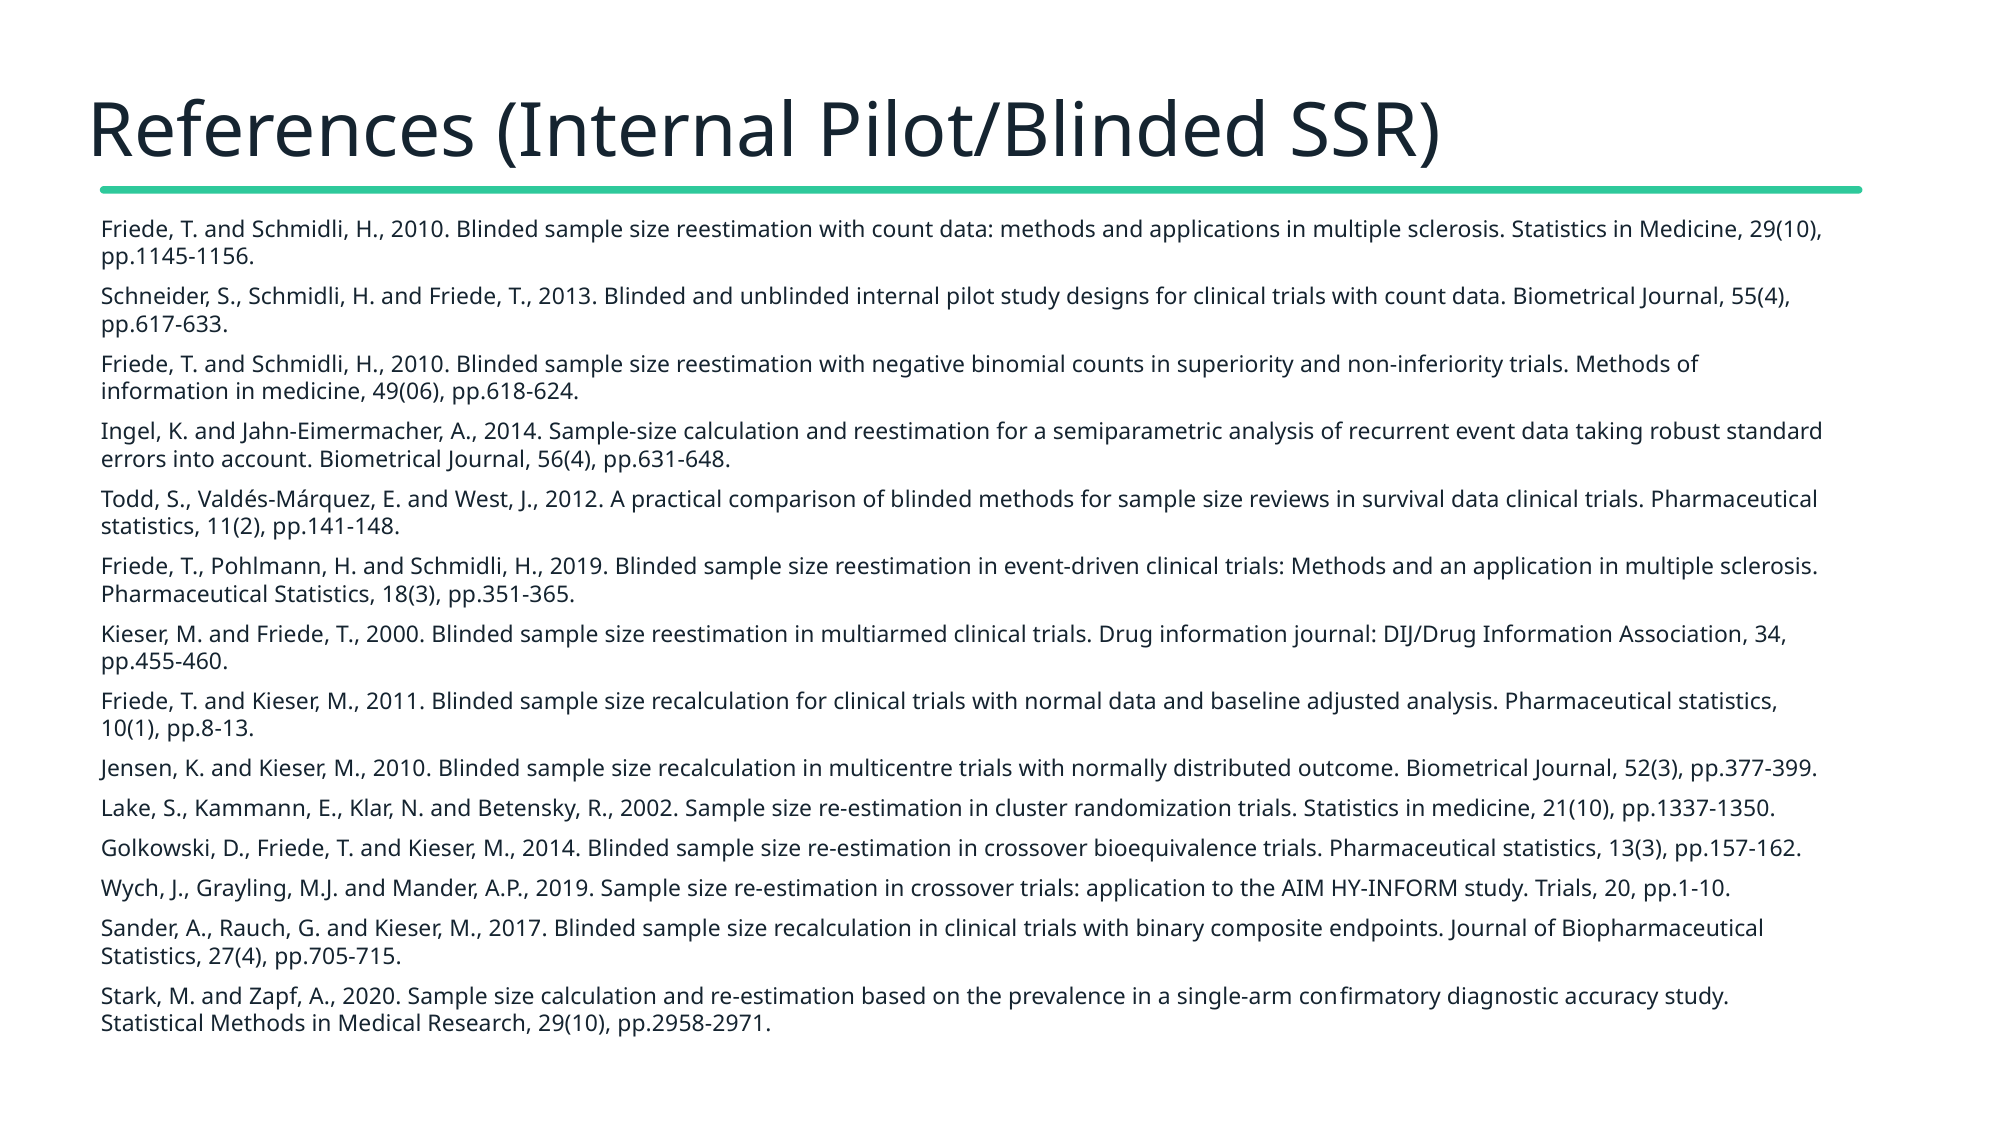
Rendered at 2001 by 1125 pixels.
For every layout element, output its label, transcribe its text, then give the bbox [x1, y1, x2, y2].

list Friede, T. and Schmidli, H., 2010. Blinded sample size reestimation with count data: methods and applications in multiple sclerosis. Statistics in Medicine, 29(10), pp.1145-1156. Schneider, S., Schmidli, H. and Friede, T., 2013. Blinded and unblinded internal pilot study designs for clinical trials with count data. Biometrical Journal, 55(4), pp.617-633. Friede, T. and Schmidli, H., 2010. Blinded sample size reestimation with negative binomial counts in superiority and non-inferiority trials. Methods of information in medicine, 49(06), pp.618-624. Ingel, K. and Jahn‐Eimermacher, A., 2014. Sample‐size calculation and reestimation for a semiparametric analysis of recurrent event data taking robust standard errors into account. Biometrical Journal, 56(4), pp.631-648. Todd, S., Valdés‐Márquez, E. and West, J., 2012. A practical comparison of blinded methods for sample size reviews in survival data clinical trials. Pharmaceutical statistics, 11(2), pp.141-148. Friede, T., Pohlmann, H. and Schmidli, H., 2019. Blinded sample size reestimation in event‐driven clinical trials: Methods and an application in multiple sclerosis. Pharmaceutical Statistics, 18(3), pp.351-365. Kieser, M. and Friede, T., 2000. Blinded sample size reestimation in multiarmed clinical trials. Drug information journal: DIJ/Drug Information Association, 34, pp.455-460. Friede, T. and Kieser, M., 2011. Blinded sample size recalculation for clinical trials with normal data and baseline adjusted analysis. Pharmaceutical statistics, 10(1), pp.8-13. Jensen, K. and Kieser, M., 2010. Blinded sample size recalculation in multicentre trials with normally distributed outcome. Biometrical Journal, 52(3), pp.377-399. Lake, S., Kammann, E., Klar, N. and Betensky, R., 2002. Sample size re‐estimation in cluster randomization trials. Statistics in medicine, 21(10), pp.1337-1350. Golkowski, D., Friede, T. and Kieser, M., 2014. Blinded sample size re‐estimation in crossover bioequivalence trials. Pharmaceutical statistics, 13(3), pp.157-162. Wych, J., Grayling, M.J. and Mander, A.P., 2019. Sample size re-estimation in crossover trials: application to the AIM HY-INFORM study. Trials, 20, pp.1-10. Sander, A., Rauch, G. and Kieser, M., 2017. Blinded sample size recalculation in clinical trials with binary composite endpoints. Journal of Biopharmaceutical Statistics, 27(4), pp.705-715. Stark, M. and Zapf, A., 2020. Sample size calculation and re-estimation based on the prevalence in a single-arm confirmatory diagnostic accuracy study. Statistical Methods in Medical Research, 29(10), pp.2958-2971. [100, 214, 1833, 1027]
title References (Internal Pilot/Blinded SSR) [87, 56, 1912, 173]
